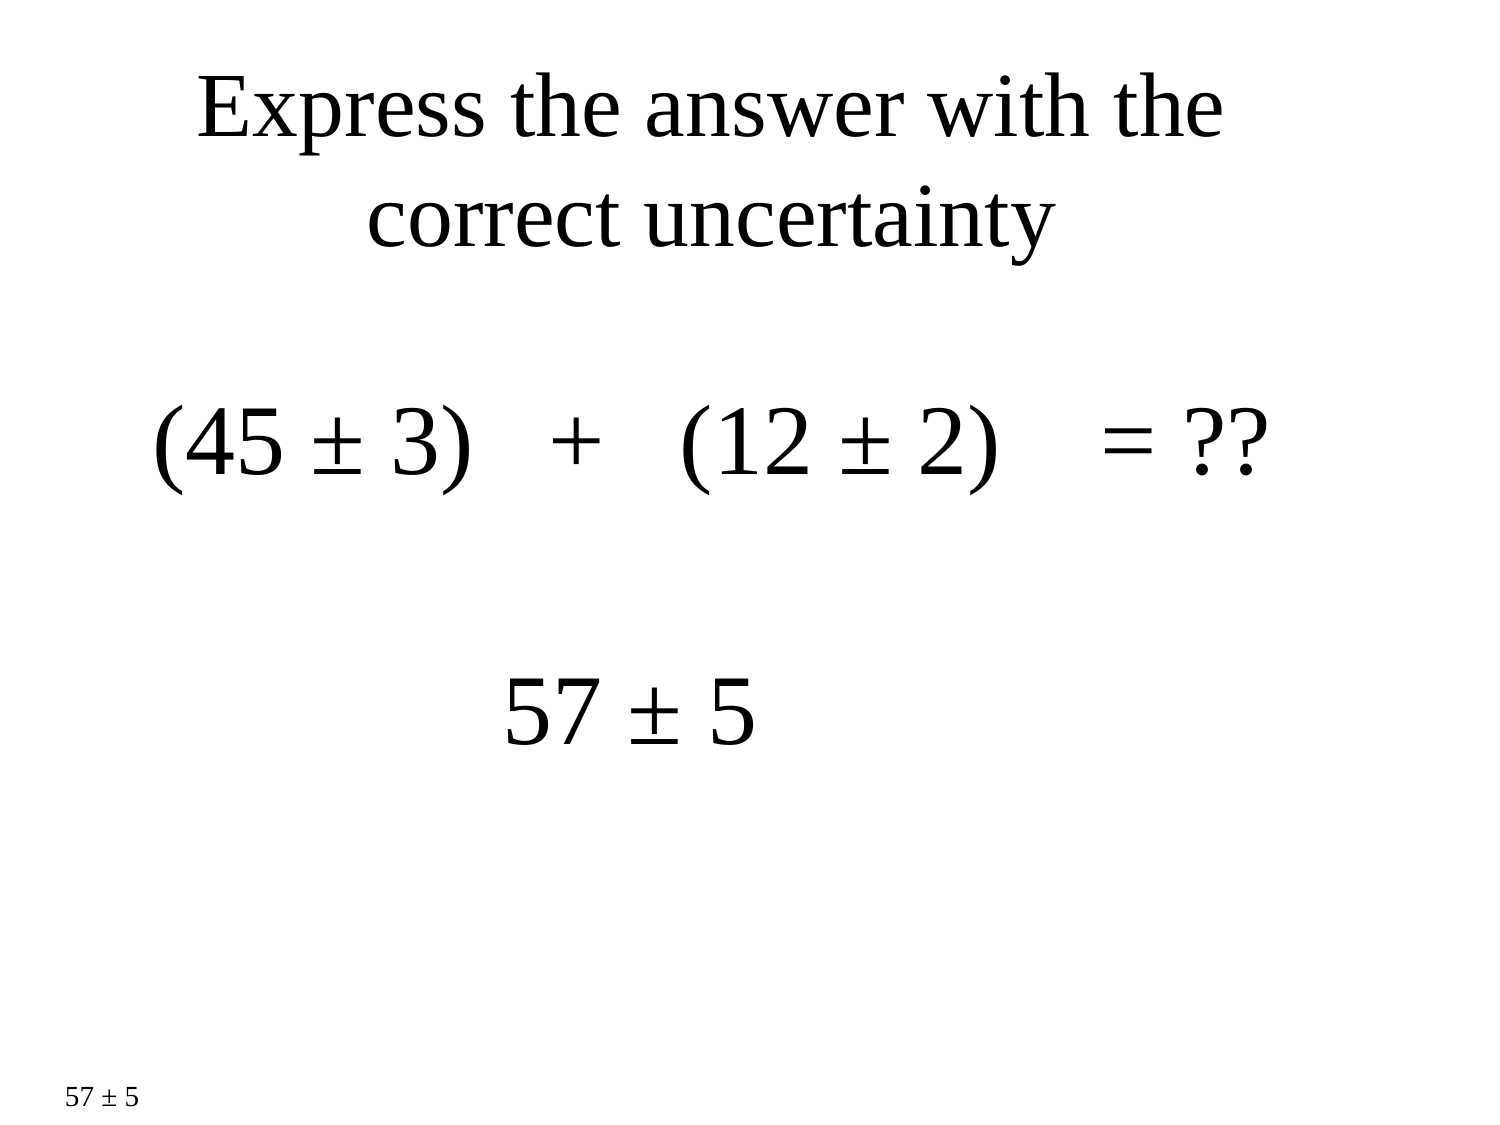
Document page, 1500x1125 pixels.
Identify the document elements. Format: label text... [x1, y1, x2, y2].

text_box Express the answer with the correct uncertainty (45 ± 3) + (12 ± 2) = ?? [49, 37, 1375, 503]
text_box 57 ± 5 [487, 637, 773, 773]
text_box 57 ± 5 [49, 1070, 155, 1120]
